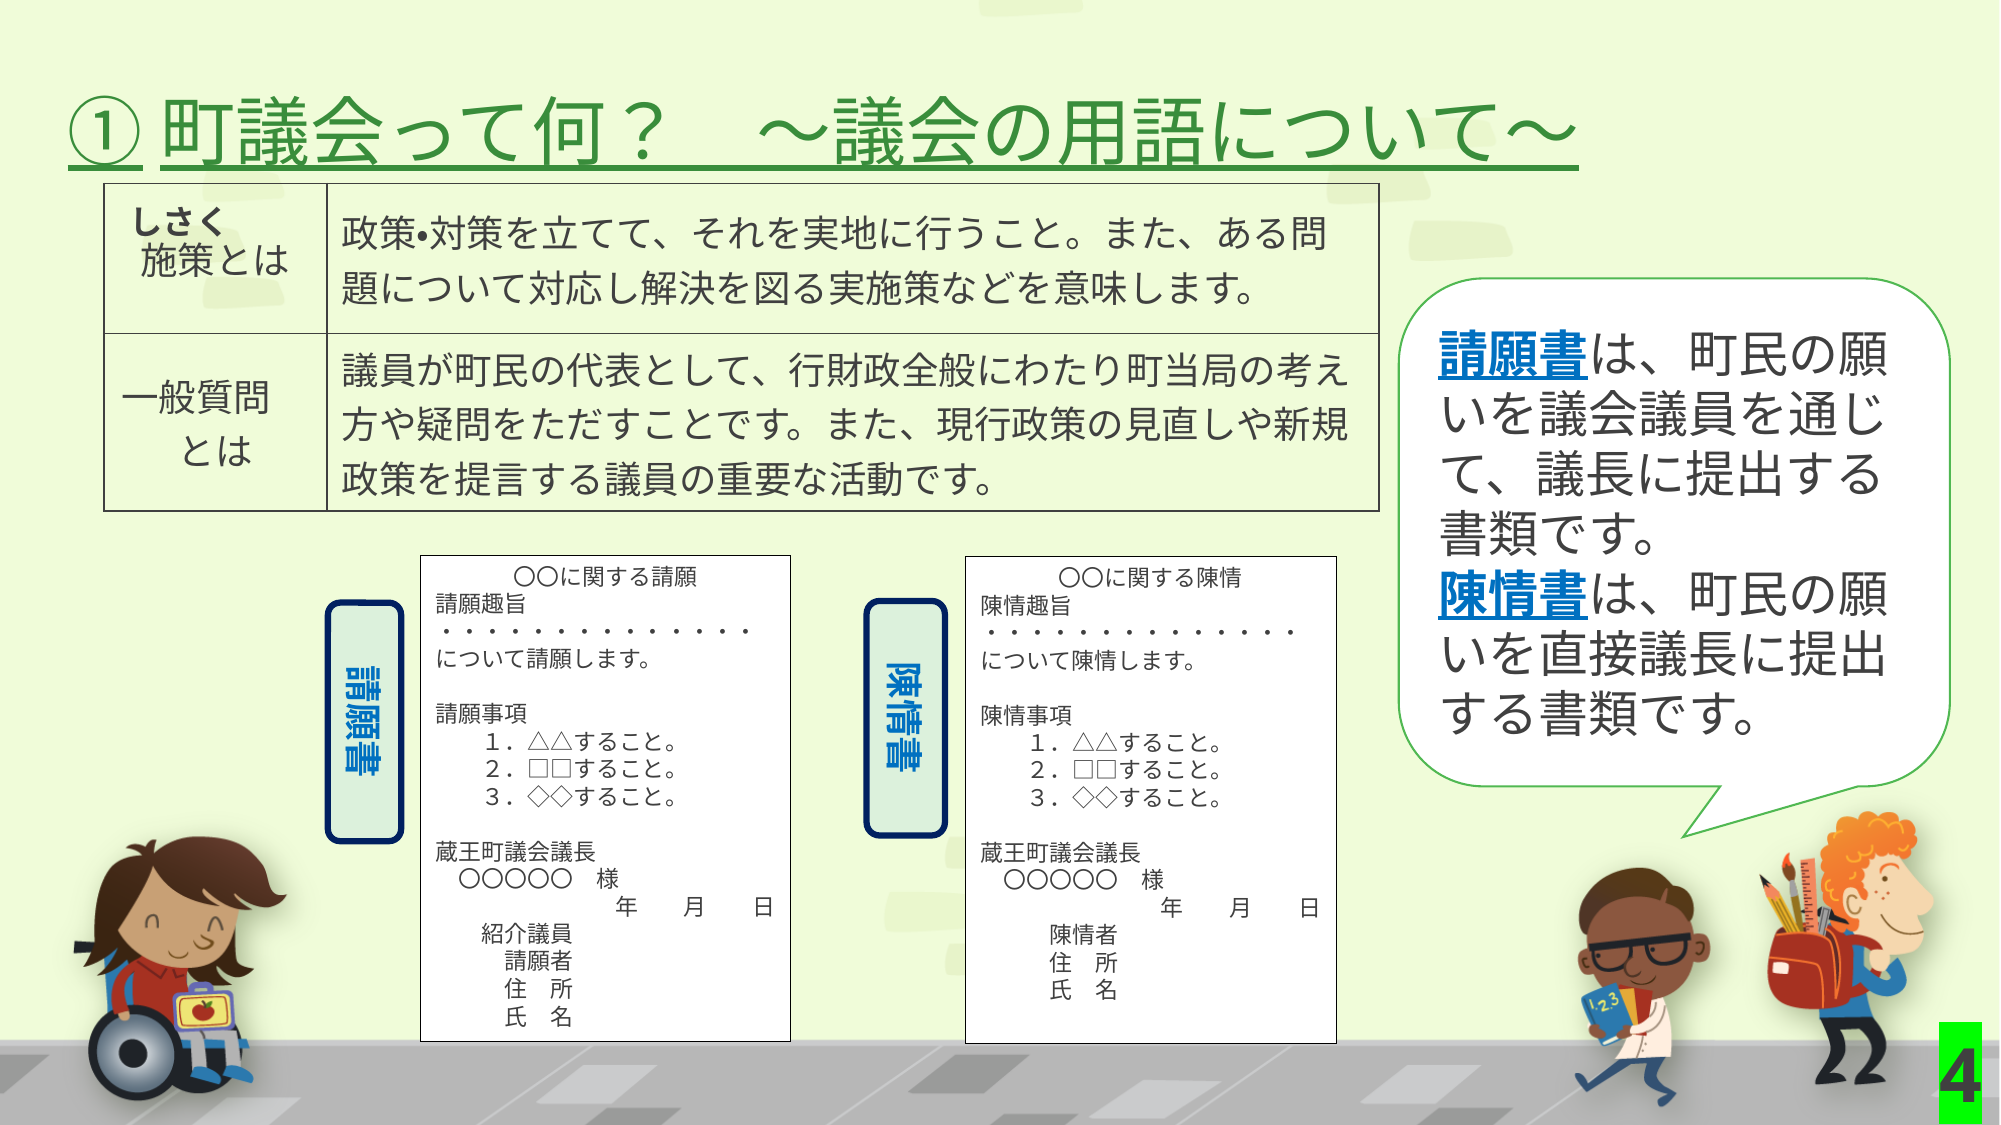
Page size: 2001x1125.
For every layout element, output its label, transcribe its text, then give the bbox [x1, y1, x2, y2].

slide_number 4 [1859, 1048, 1998, 1109]
text_box 〇〇に関する陳情 陳情趣旨 ・・・・・・・・・・・・・・について陳情します。 陳情事項 １．△△すること。 ２．□□すること。 ３．◇◇すること。 蔵王町議会議長 〇〇〇〇〇 様 年 月 日 陳情者 住 所 氏 名 [965, 555, 1337, 1044]
table_cell 議員が町民の代表として、行財政全般にわたり町当局の考え方や疑問をただすことです。また、現行政策の見直しや新規政策を提言する議員の重要な活動です。 [328, 334, 1378, 510]
text_box しさく [103, 198, 257, 245]
table_header 施策とは [105, 184, 326, 333]
text_box ①町議会って何？ ～議会の用語について～ [52, 77, 1742, 183]
table_cell 一般質問 とは [105, 334, 326, 510]
picture [0, 0, 2000, 1125]
text_box 請願書は、町民の願いを議会議員を通じて、議長に提出する書類です。 陳情書は、町民の願いを直接議長に提出する書類です。 [1397, 277, 1951, 839]
text_box 請願書 [326, 601, 403, 843]
table_header 政策・対策を立てて、それを実地に行うこと。また、ある問題について対応し解決を図る実施策などを意味します。 [328, 184, 1378, 333]
text_box 〇〇に関する請願 請願趣旨 ・・・・・・・・・・・・・・について請願します。 請願事項 １．△△すること。 ２．□□すること。 ３．◇◇すること。 蔵王町議会議長 〇〇〇〇〇 様 年 月 日 紹介議員 請願者 住 所 氏 名 [419, 554, 792, 1043]
text_box 陳情書 [865, 599, 946, 837]
